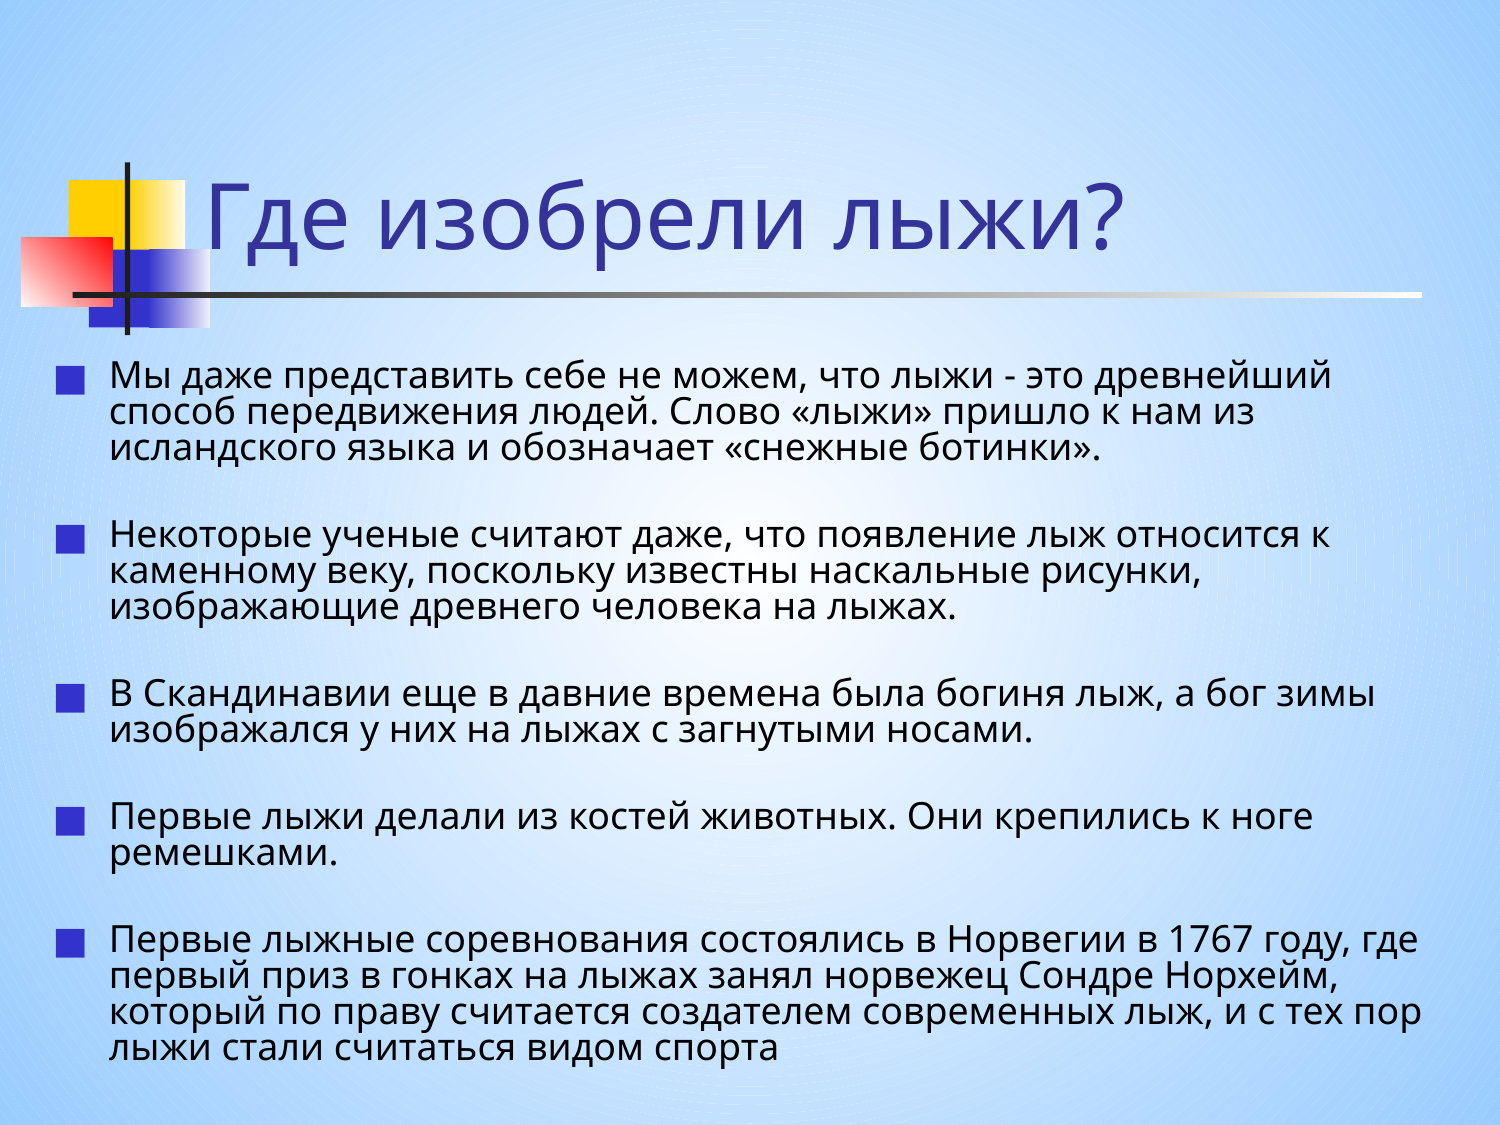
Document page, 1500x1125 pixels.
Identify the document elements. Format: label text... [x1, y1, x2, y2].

list Мы даже представить себе не можем, что лыжи - это древнейший способ передвижения людей. Слово «лыжи» пришло к нам из исландского языка и обозначает «снежные ботинки». Некоторые ученые считают даже, что появление лыж относится к каменному веку, поскольку известны наскальные рисунки, изображающие древнего человека на лыжах. В Скандинавии еще в давние времена была богиня лыж, а бог зимы изображался у них на лыжах с загнутыми носами. Первые лыжи делали из костей животных. Они крепились к ноге ремешками. Первые лыжные соревнования состоялись в Норвегии в 1767 году, где первый приз в гонках на лыжах занял норвежец Сондре Норхейм, который по праву считается создателем современных лыж, и с тех пор лыжи стали считаться видом спорта [37, 299, 1469, 1075]
title Где изобрели лыжи? [188, 35, 1468, 275]
